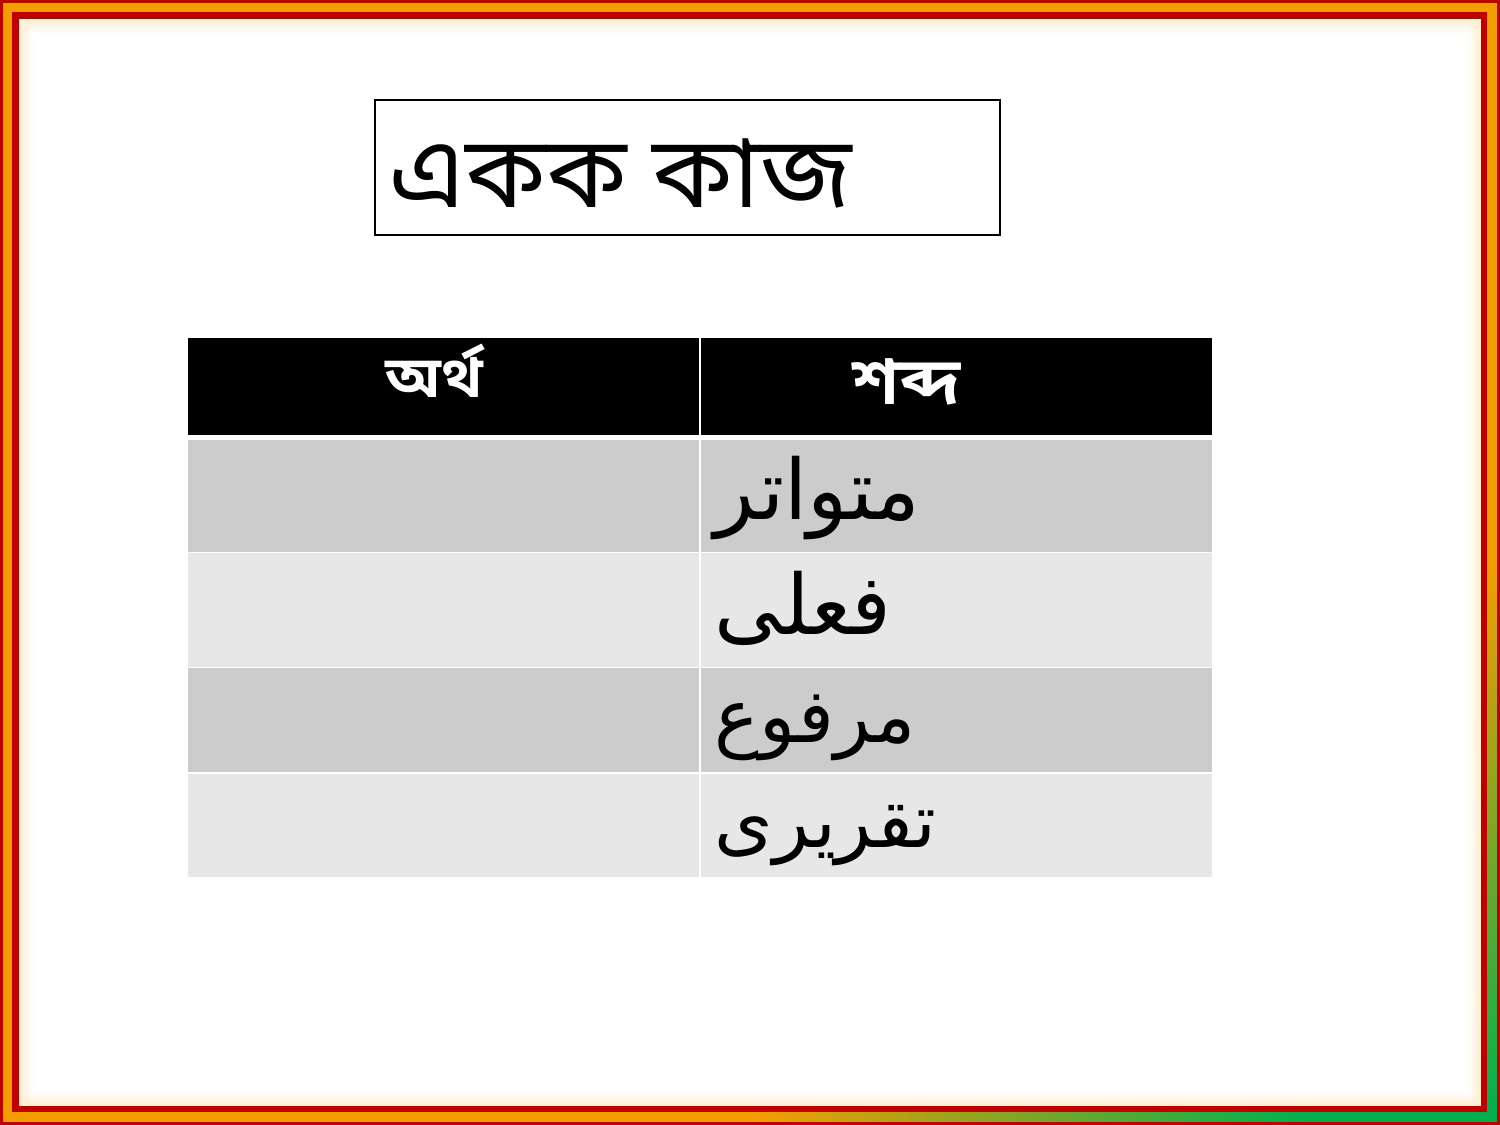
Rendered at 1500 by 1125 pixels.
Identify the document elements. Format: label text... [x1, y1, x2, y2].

table_cell [188, 774, 699, 877]
table_header অর্থ [188, 338, 699, 435]
table_cell [188, 668, 699, 772]
table_cell [188, 440, 699, 552]
table_cell [188, 553, 699, 667]
table_cell تقریری [701, 774, 1212, 877]
table_cell مرفوع [701, 668, 1212, 772]
table_cell متواتر [701, 440, 1212, 552]
text_box একক কাজ [374, 99, 1001, 236]
table_header শব্দ [701, 338, 1212, 435]
table_cell فعلی [701, 553, 1212, 667]
